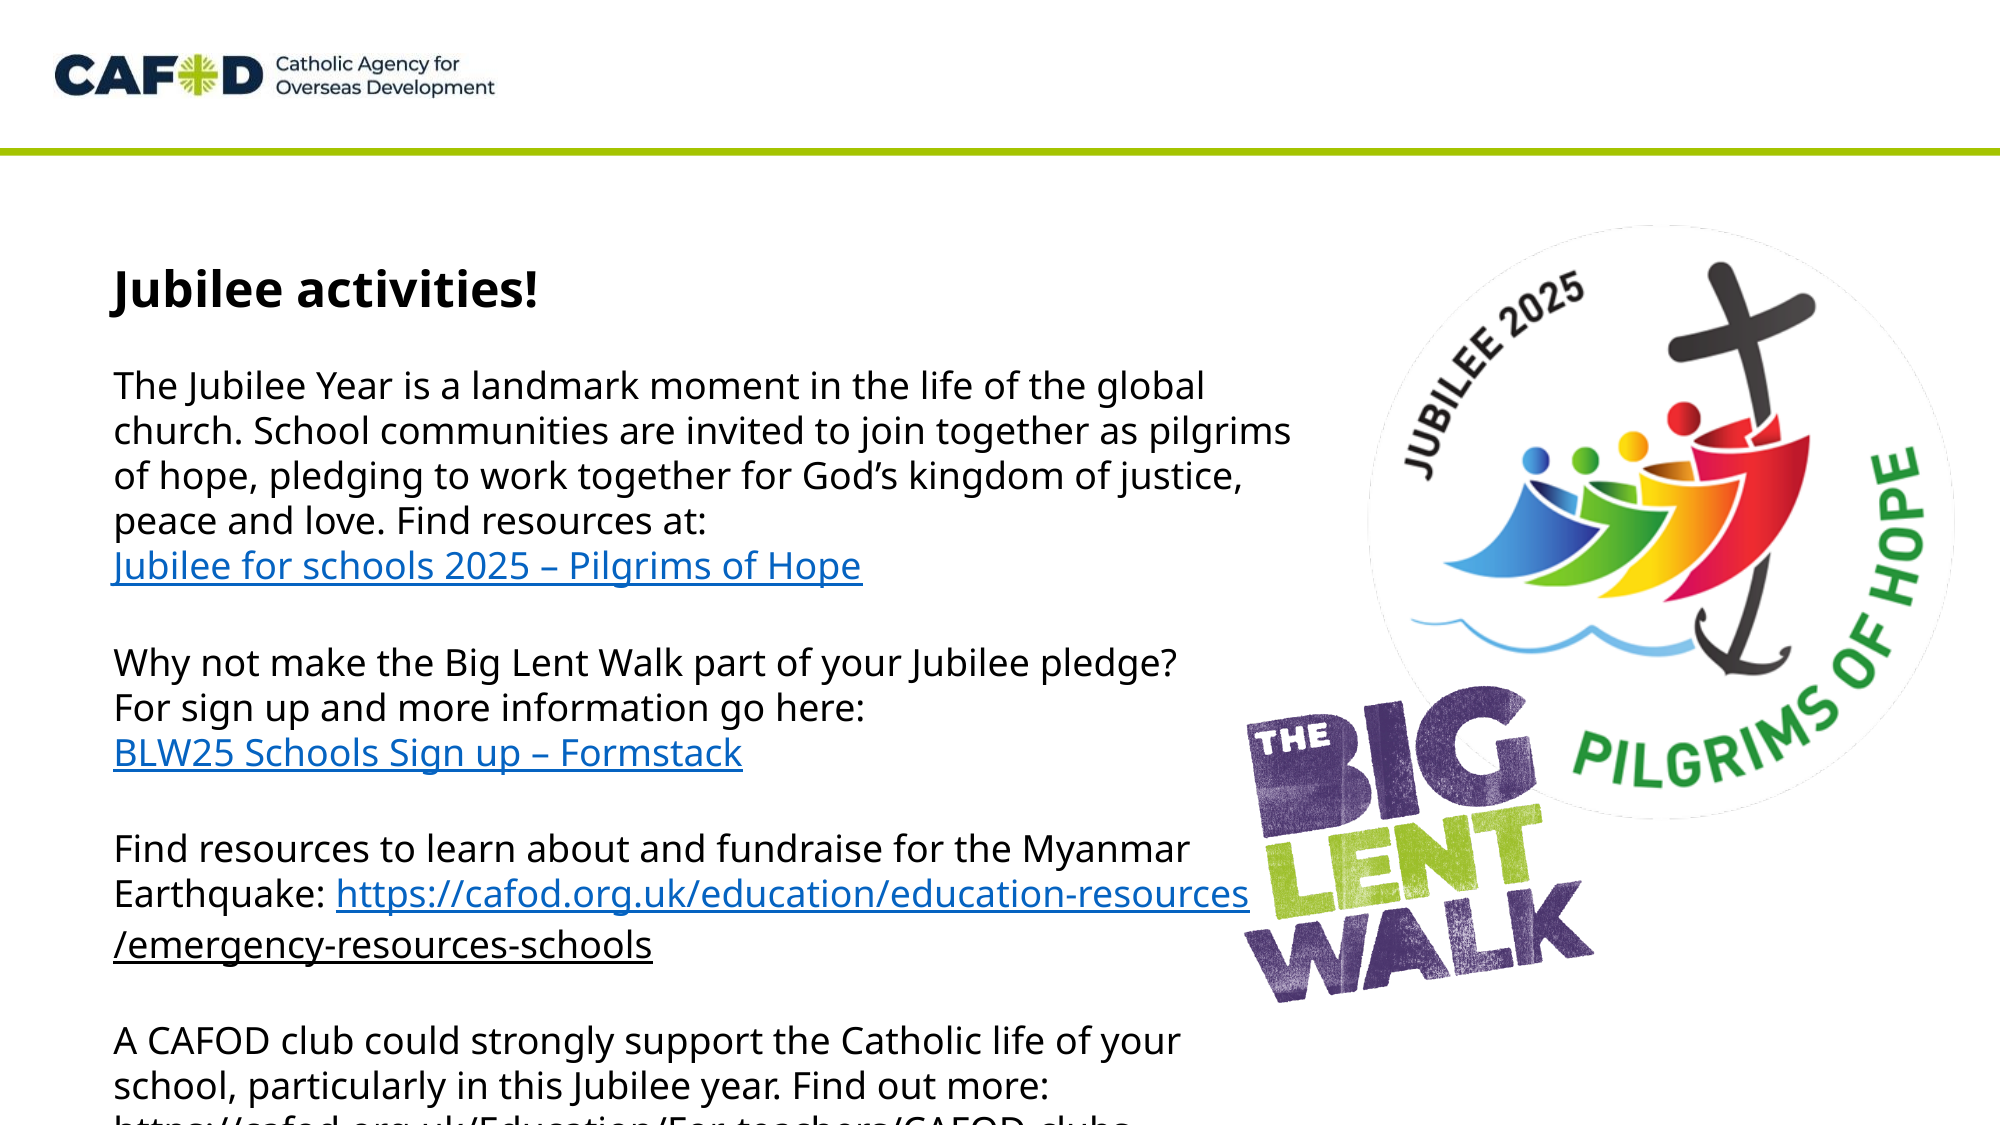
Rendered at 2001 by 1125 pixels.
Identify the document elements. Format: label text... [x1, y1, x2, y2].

picture [1206, 0, 2000, 1125]
picture [53, 53, 498, 99]
list Jubilee activities! The Jubilee Year is a landmark moment in the life of the global church. School communities are invited to join together as pilgrims of hope, pledging to work together for God’s kingdom of justice, peace and love. Find resources at: Jubilee for schools 2025 – Pilgrims of Hope Why not make the Big Lent Walk part of your Jubilee pledge? For sign up and more information go here: BLW25 Schools Sign up – Formstack Find resources to learn about and fundraise for the Myanmar Earthquake: https://cafod.org.uk/education/education-resources/emergency-resources-schools A CAFOD club could strongly support the Catholic life of your school, particularly in this Jubilee year. Find out more: https://cafod.org.uk/Education/For-teachers/CAFOD-clubs [98, 250, 1241, 1125]
